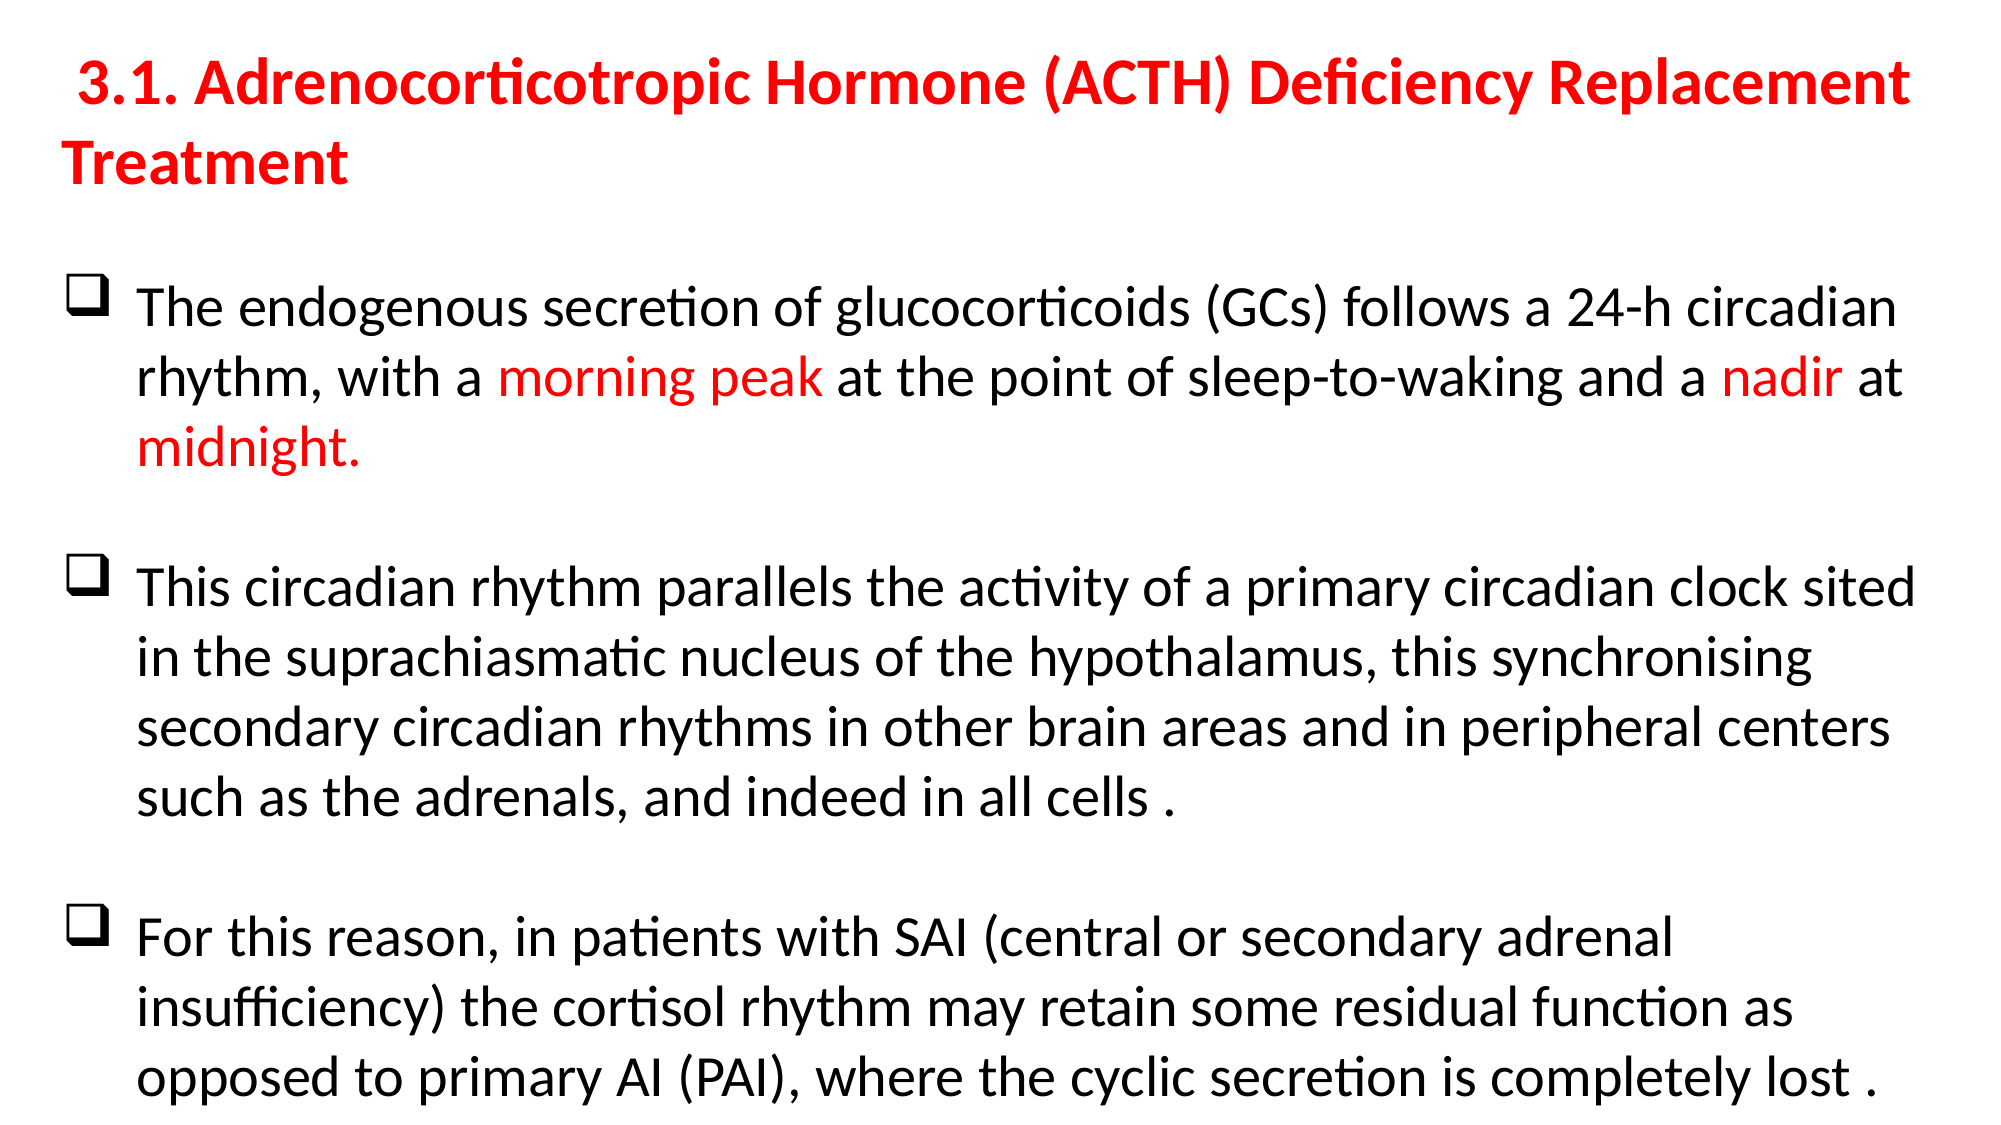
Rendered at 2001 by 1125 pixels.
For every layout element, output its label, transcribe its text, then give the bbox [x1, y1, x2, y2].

text_box 3.1. Adrenocorticotropic Hormone (ACTH) Deficiency Replacement Treatment The endogenous secretion of glucocorticoids (GCs) follows a 24-h circadian rhythm, with a morning peak at the point of sleep-to-waking and a nadir at midnight. This circadian rhythm parallels the activity of a primary circadian clock sited in the suprachiasmatic nucleus of the hypothalamus, this synchronising secondary circadian rhythms in other brain areas and in peripheral centers such as the adrenals, and indeed in all cells . For this reason, in patients with SAI (central or secondary adrenal insufficiency) the cortisol rhythm may retain some residual function as opposed to primary AI (PAI), where the cyclic secretion is completely lost . [47, 30, 1953, 1115]
